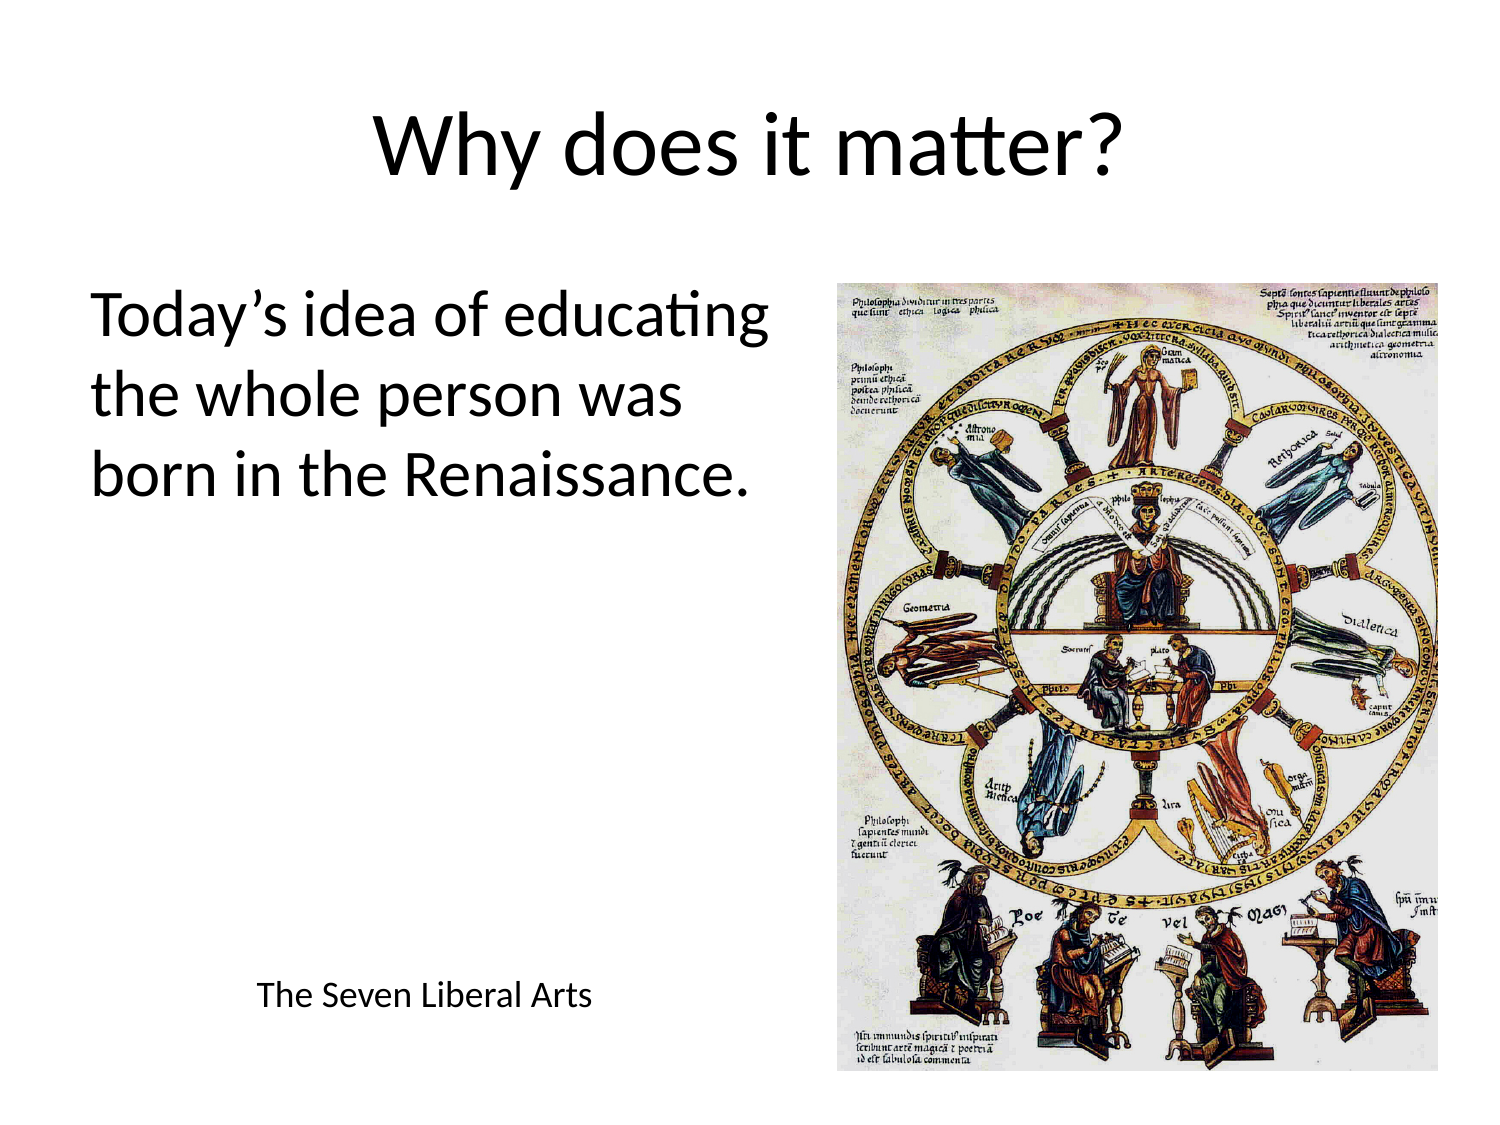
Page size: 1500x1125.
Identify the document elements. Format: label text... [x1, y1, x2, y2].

list Today’s idea of educating the whole person was born in the Renaissance. [75, 262, 1425, 1005]
title Why does it matter? [75, 45, 1425, 233]
picture [837, 283, 1438, 1071]
text_box The Seven Liberal Arts [49, 962, 800, 1023]
